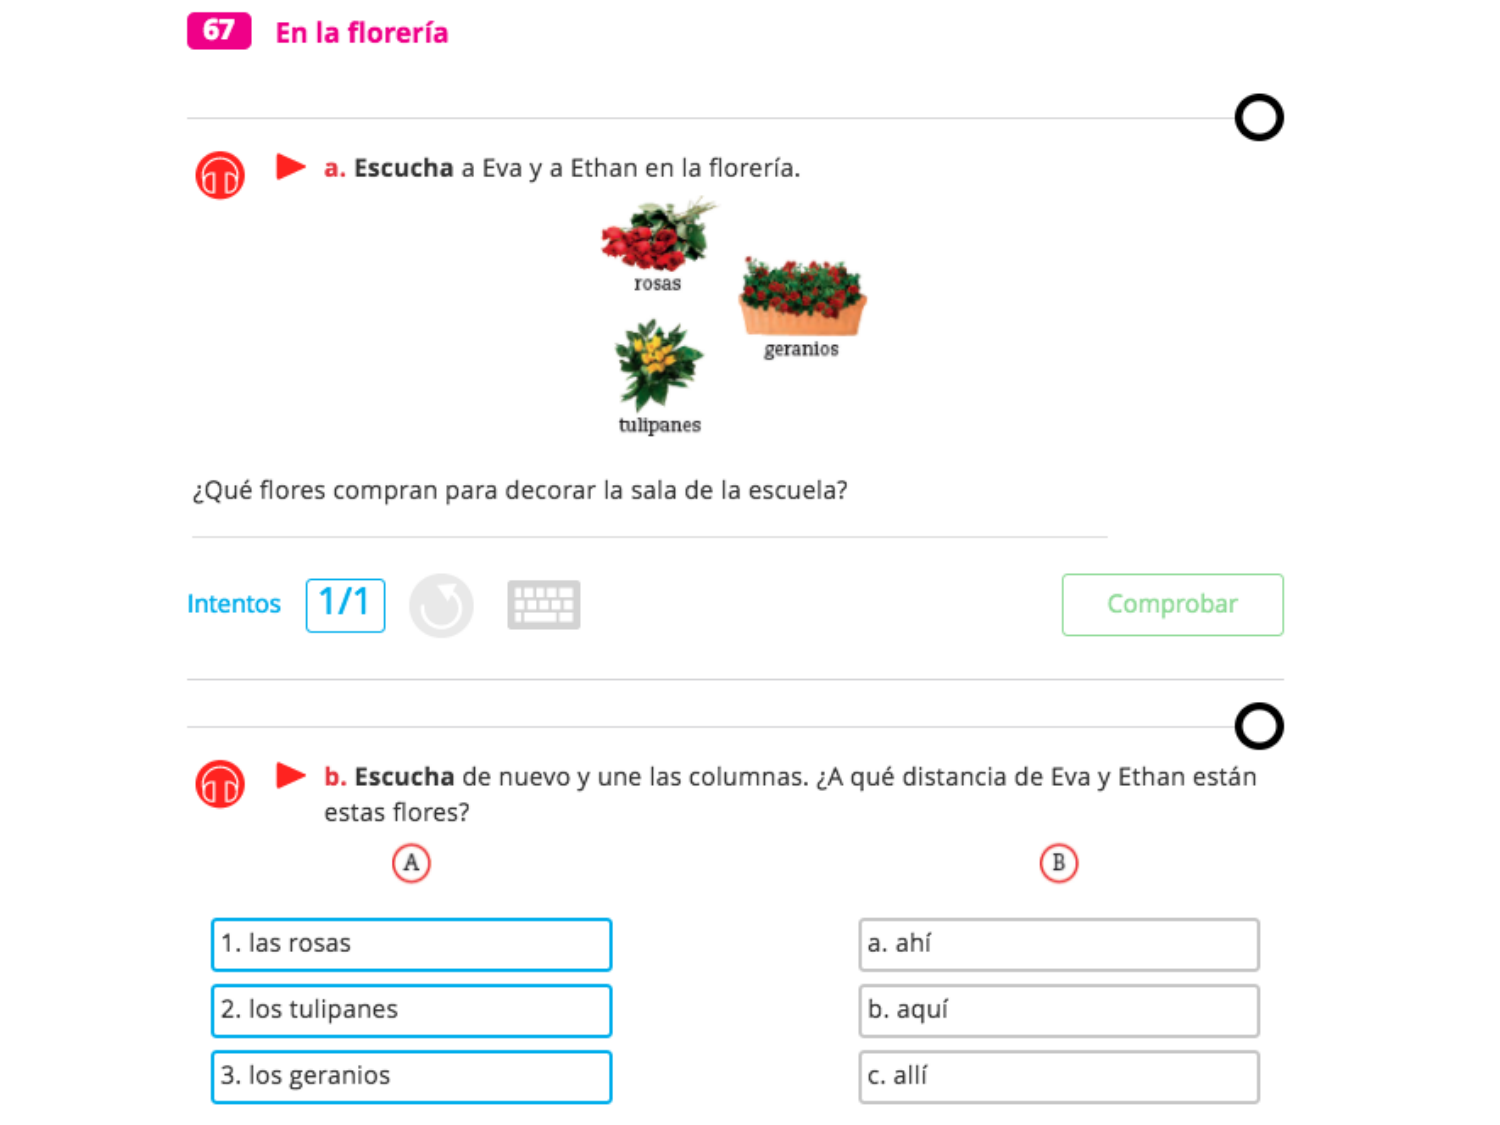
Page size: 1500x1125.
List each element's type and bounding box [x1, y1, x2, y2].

picture [178, 0, 1320, 1125]
